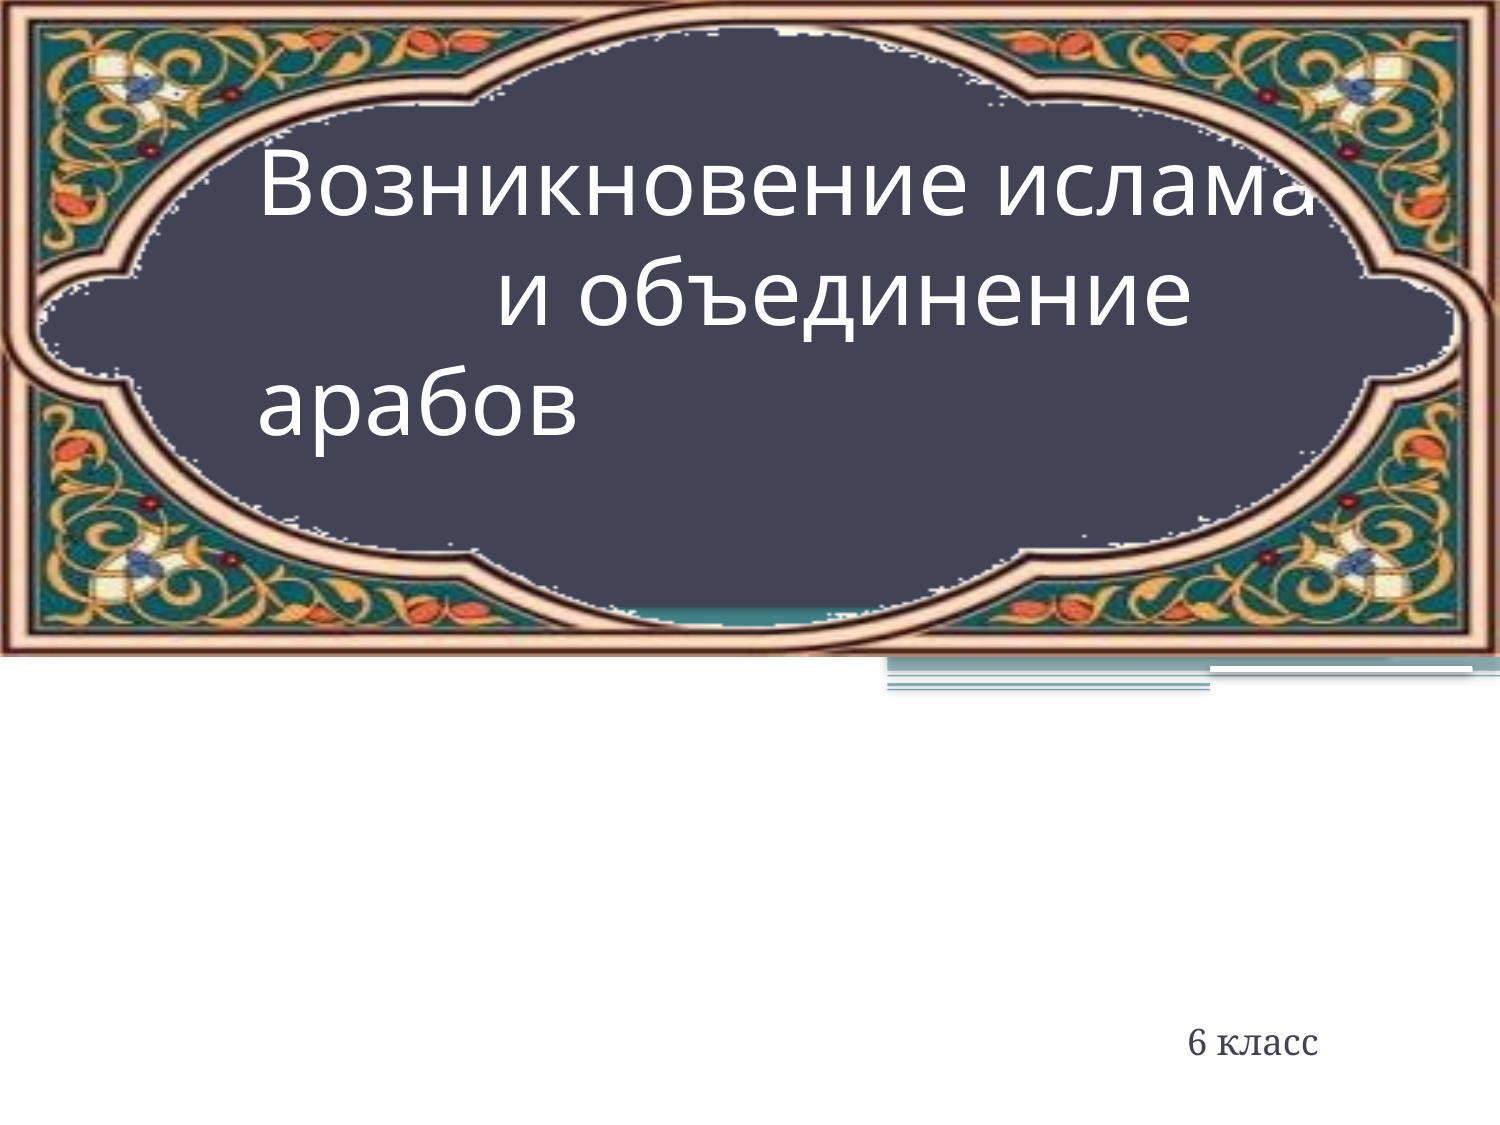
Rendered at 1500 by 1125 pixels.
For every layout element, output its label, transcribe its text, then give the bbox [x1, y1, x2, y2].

subtitle 6 класс [1163, 1011, 1402, 1071]
picture [0, 0, 1500, 658]
